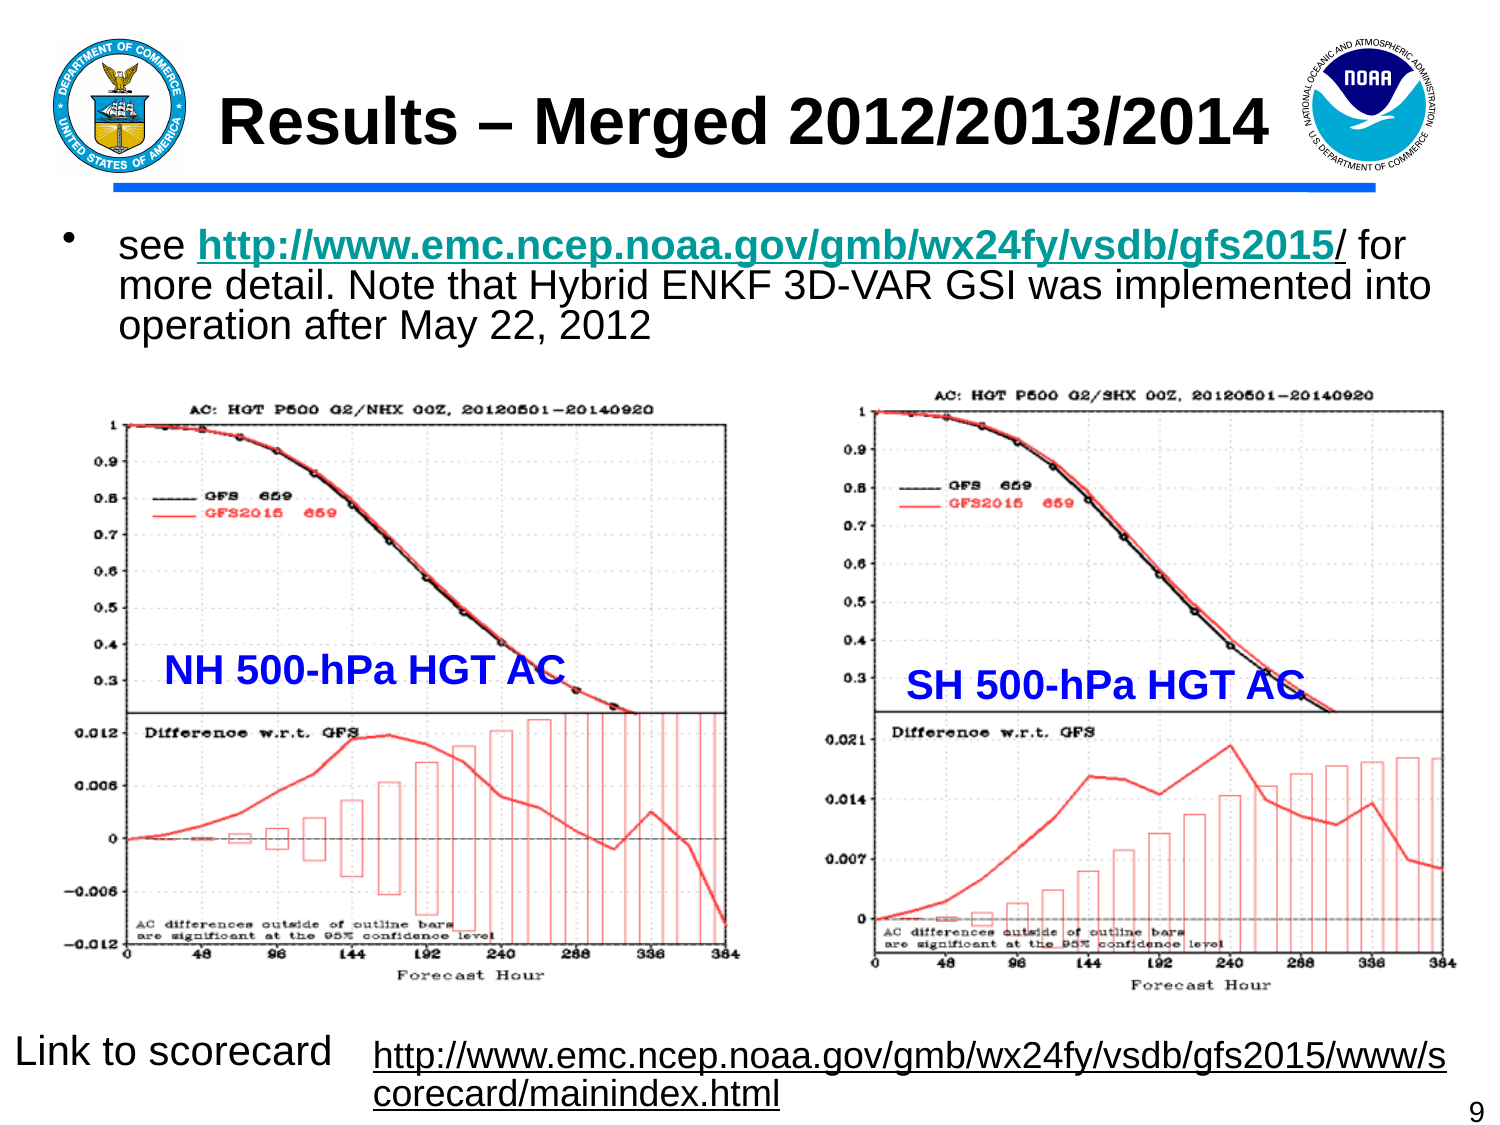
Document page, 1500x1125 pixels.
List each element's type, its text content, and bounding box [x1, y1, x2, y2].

list see http://www.emc.ncep.noaa.gov/gmb/wx24fy/vsdb/gfs2015/ for more detail. Note that Hybrid ENKF 3D-VAR GSI was implemented into operation after May 22, 2012 [46, 219, 1500, 358]
title Results – Merged 2012/2013/2014 [69, 37, 1420, 200]
picture [796, 351, 1500, 1027]
text_box http://www.emc.ncep.noaa.gov/gmb/wx24fy/vsdb/gfs2015/www/scorecard/mainindex.html [358, 1024, 1465, 1125]
text_box 9 [1465, 1085, 1500, 1125]
picture [1420, 37, 1438, 173]
text_box Link to scorecard [0, 1016, 348, 1081]
picture [50, 37, 69, 175]
picture [44, 366, 786, 1015]
